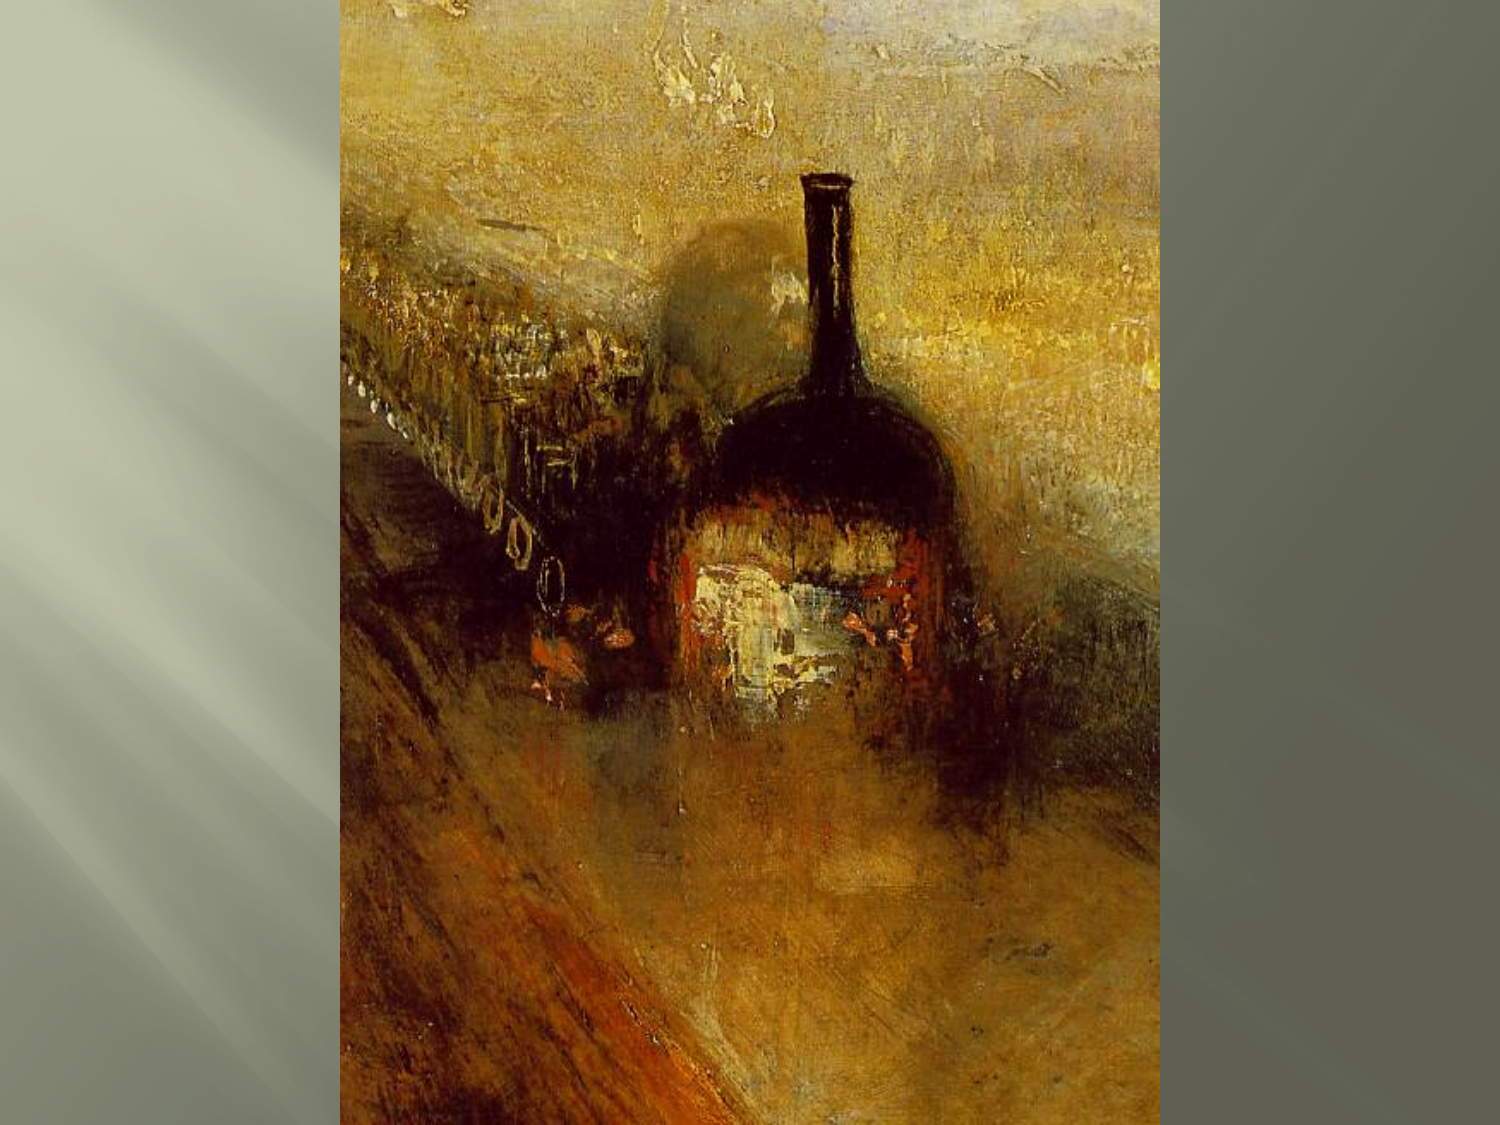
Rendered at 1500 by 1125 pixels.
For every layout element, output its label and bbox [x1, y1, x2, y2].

picture [339, 0, 1161, 1125]
